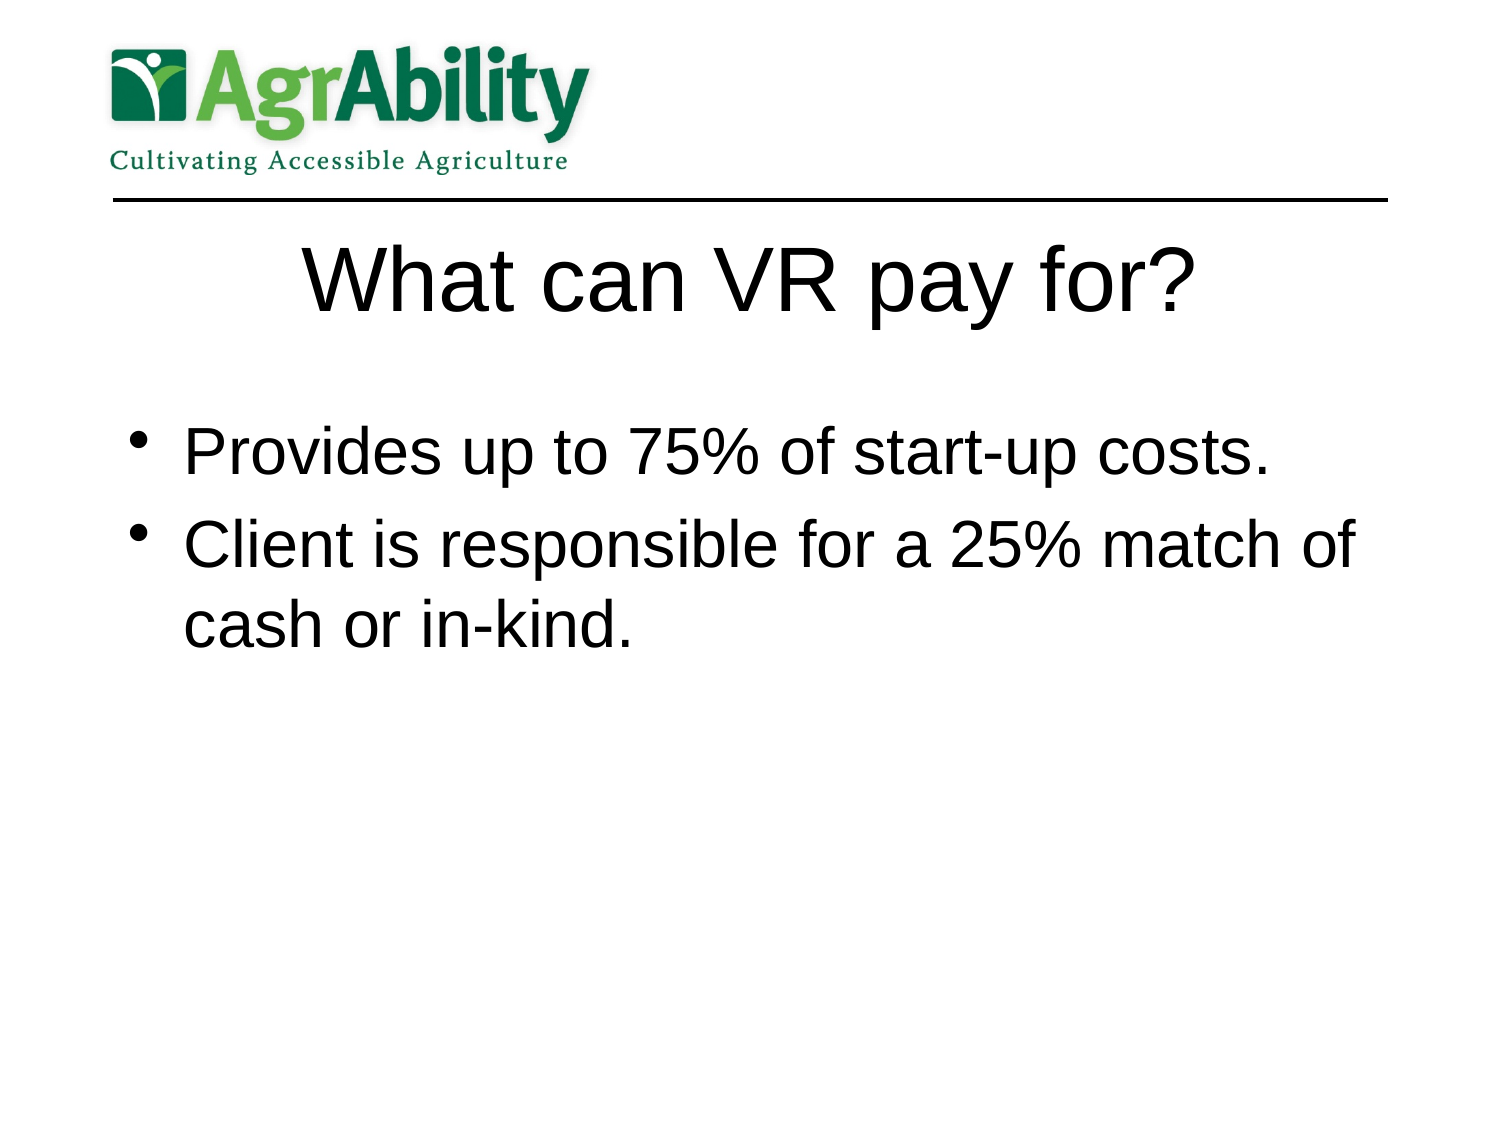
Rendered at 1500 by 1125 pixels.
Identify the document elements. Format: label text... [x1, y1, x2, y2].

picture [99, 33, 604, 175]
title What can VR pay for? [112, 212, 1388, 338]
list Provides up to 75% of start-up costs. Client is responsible for a 25% match of cash or in-kind. [112, 399, 1388, 913]
